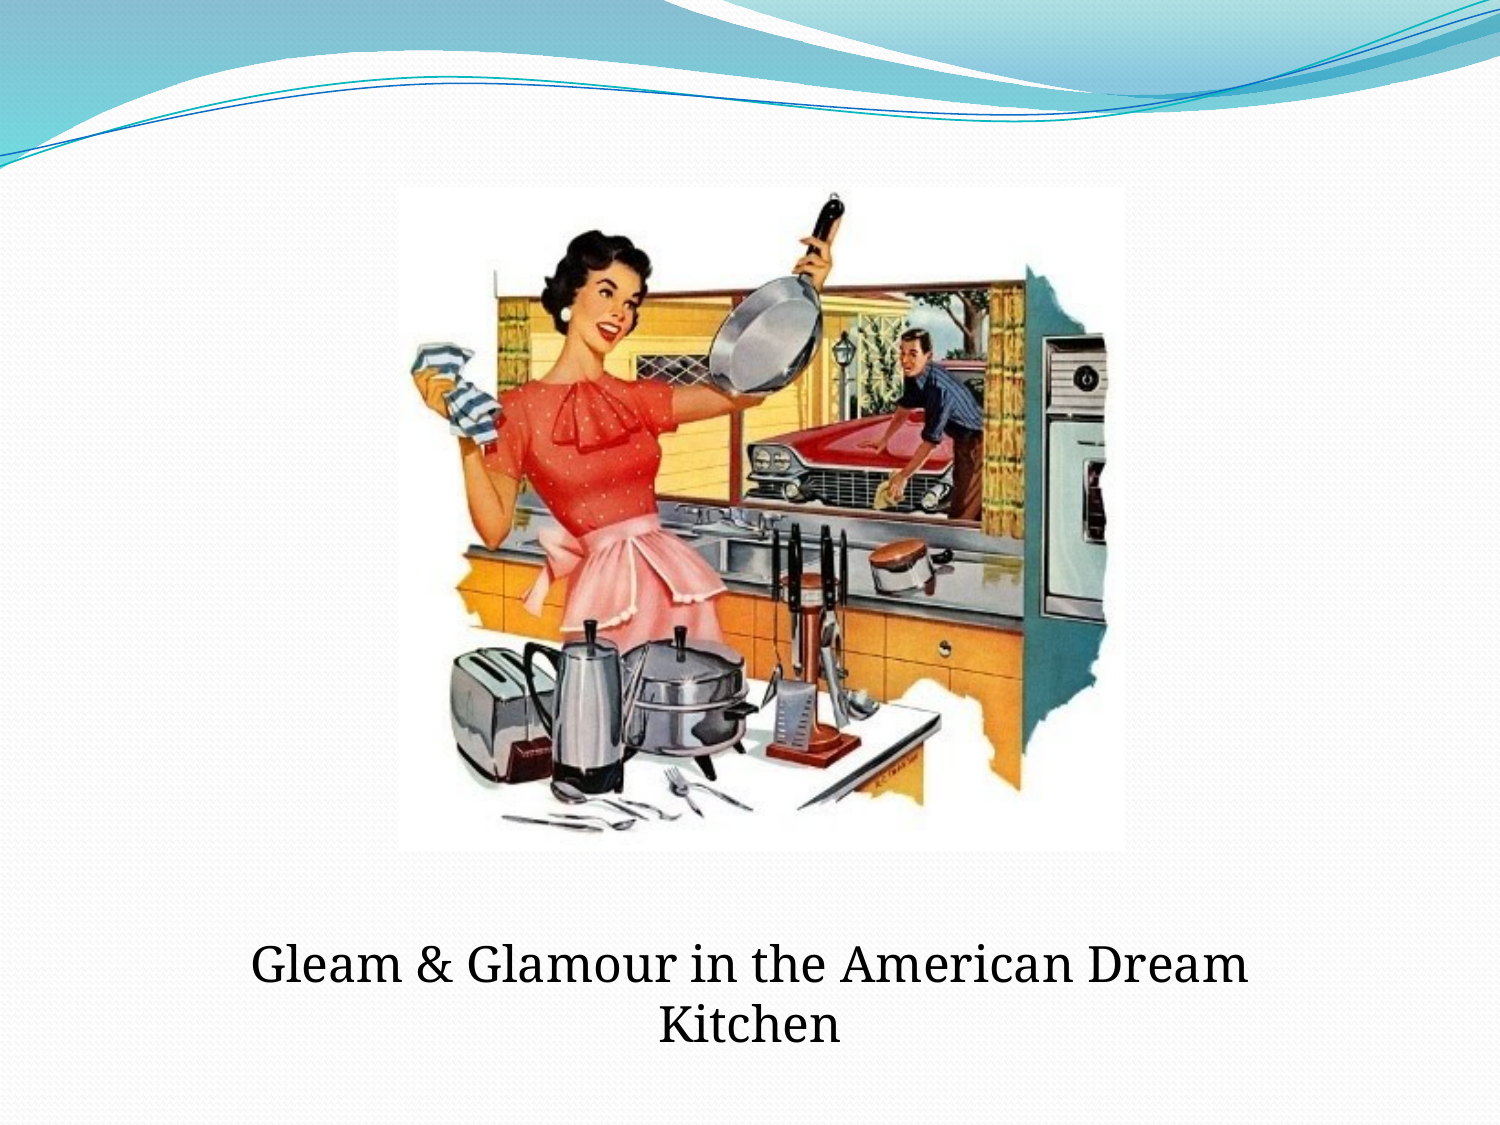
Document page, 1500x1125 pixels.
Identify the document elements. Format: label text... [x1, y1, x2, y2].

text_box Gleam & Glamour in the American Dream Kitchen [149, 924, 1350, 1105]
picture [399, 187, 1126, 851]
